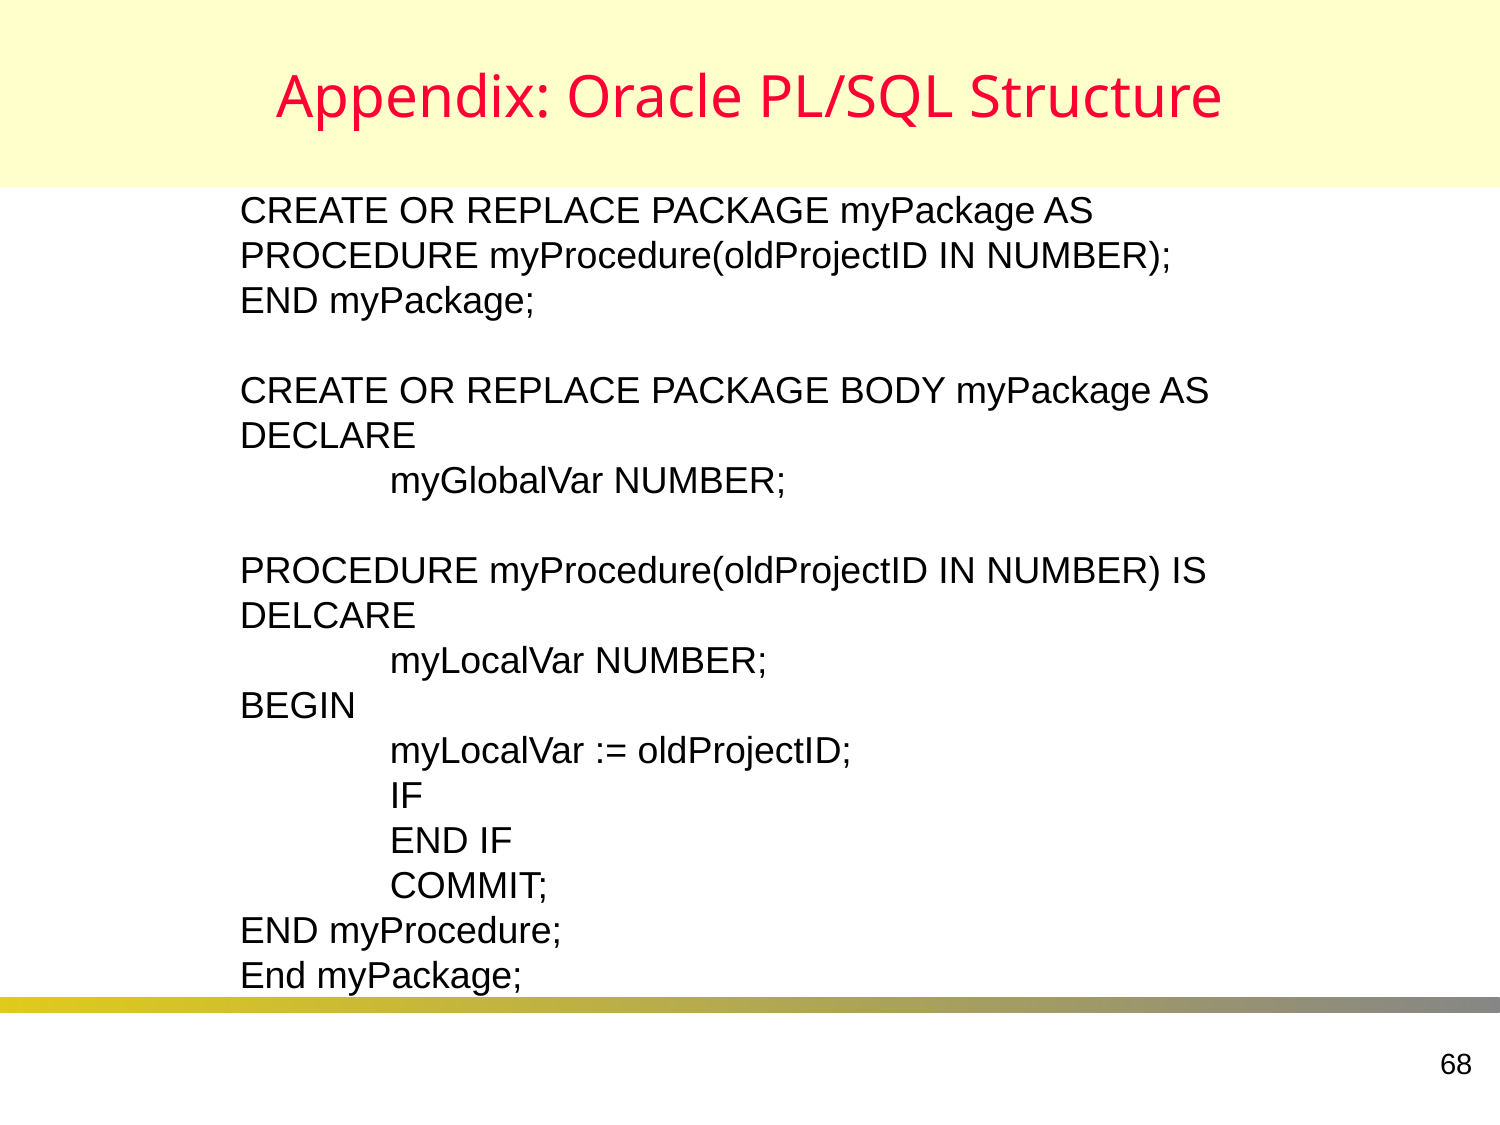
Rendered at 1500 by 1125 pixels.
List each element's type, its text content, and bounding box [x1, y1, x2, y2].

text_box CREATE OR REPLACE PACKAGE myPackage AS PROCEDURE myProcedure(oldProjectID IN NUMBER); END myPackage; CREATE OR REPLACE PACKAGE BODY myPackage AS DECLARE myGlobalVar NUMBER; PROCEDURE myProcedure(oldProjectID IN NUMBER) IS DELCARE myLocalVar NUMBER; BEGIN myLocalVar := oldProjectID; IF END IF COMMIT; END myProcedure; End myPackage; [225, 179, 1388, 1004]
slide_number 68 [1174, 1024, 1488, 1101]
title Appendix: Oracle PL/SQL Structure [0, 0, 1500, 188]
